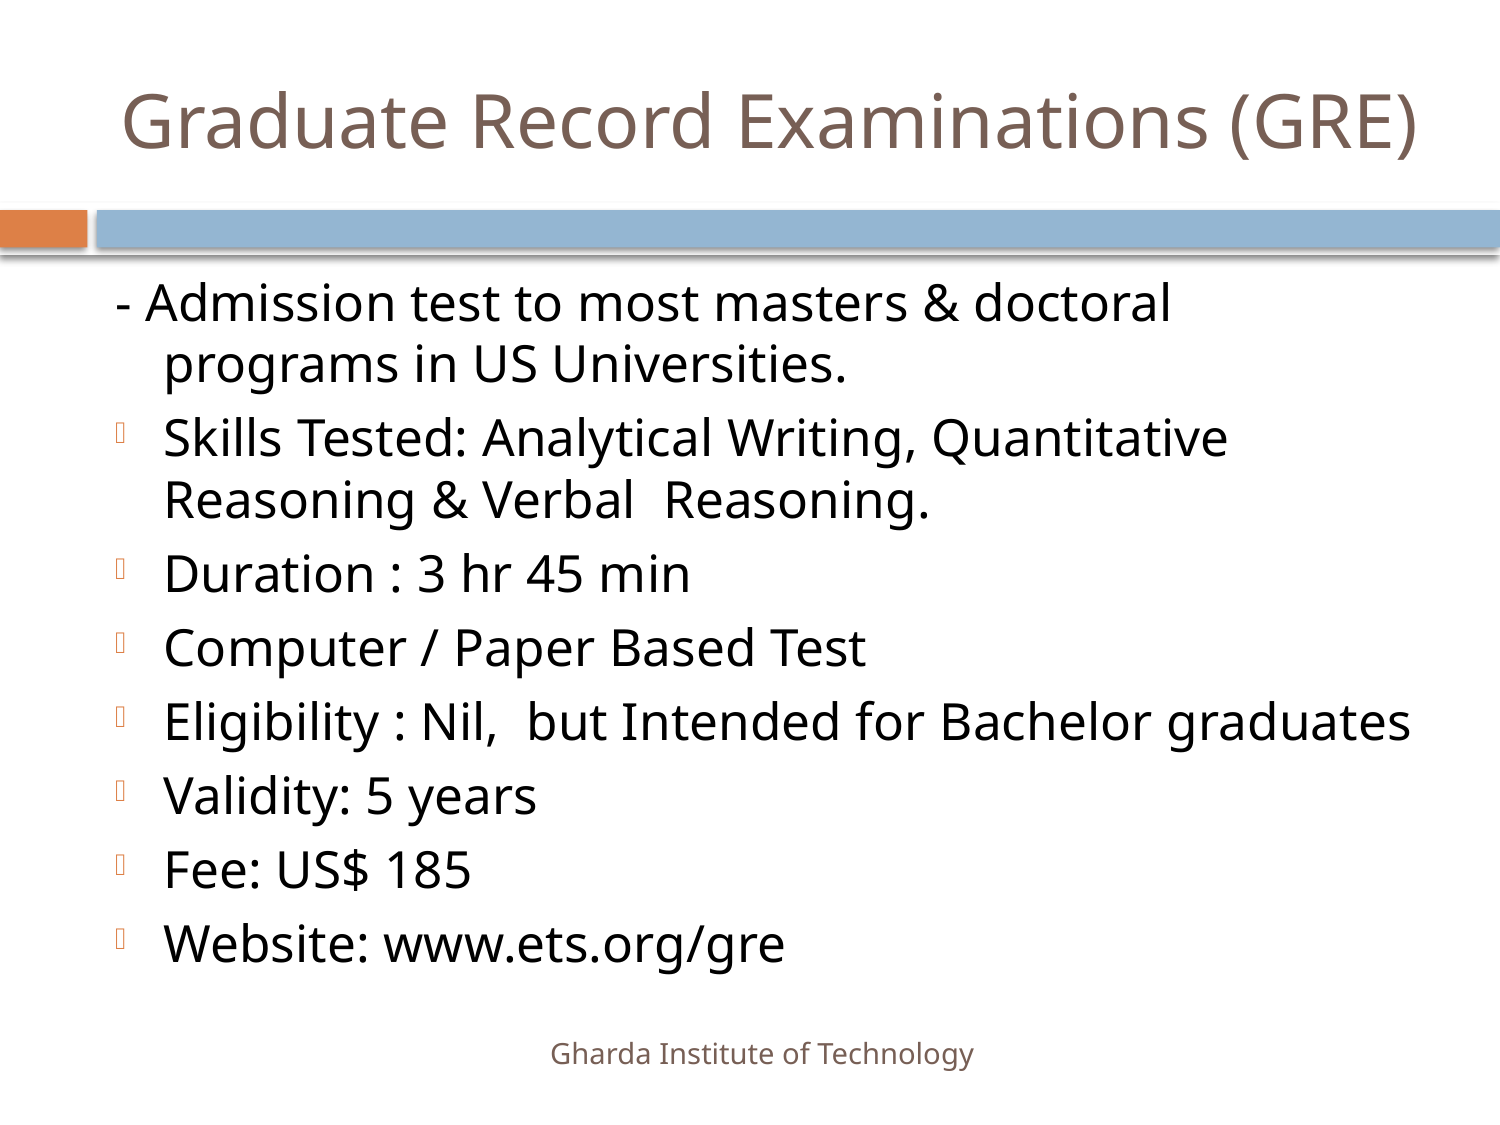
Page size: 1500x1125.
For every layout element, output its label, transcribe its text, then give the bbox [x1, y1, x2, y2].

list - Admission test to most masters & doctoral programs in US Universities. Skills Tested: Analytical Writing, Quantitative Reasoning & Verbal Reasoning. Duration : 3 hr 45 min Computer / Paper Based Test Eligibility : Nil, but Intended for Bachelor graduates Validity: 5 years Fee: US$ 185 Website: www.ets.org/gre [100, 262, 1438, 1000]
title Graduate Record Examinations (GRE) [100, 37, 1438, 200]
footer Gharda Institute of Technology [99, 1024, 990, 1085]
